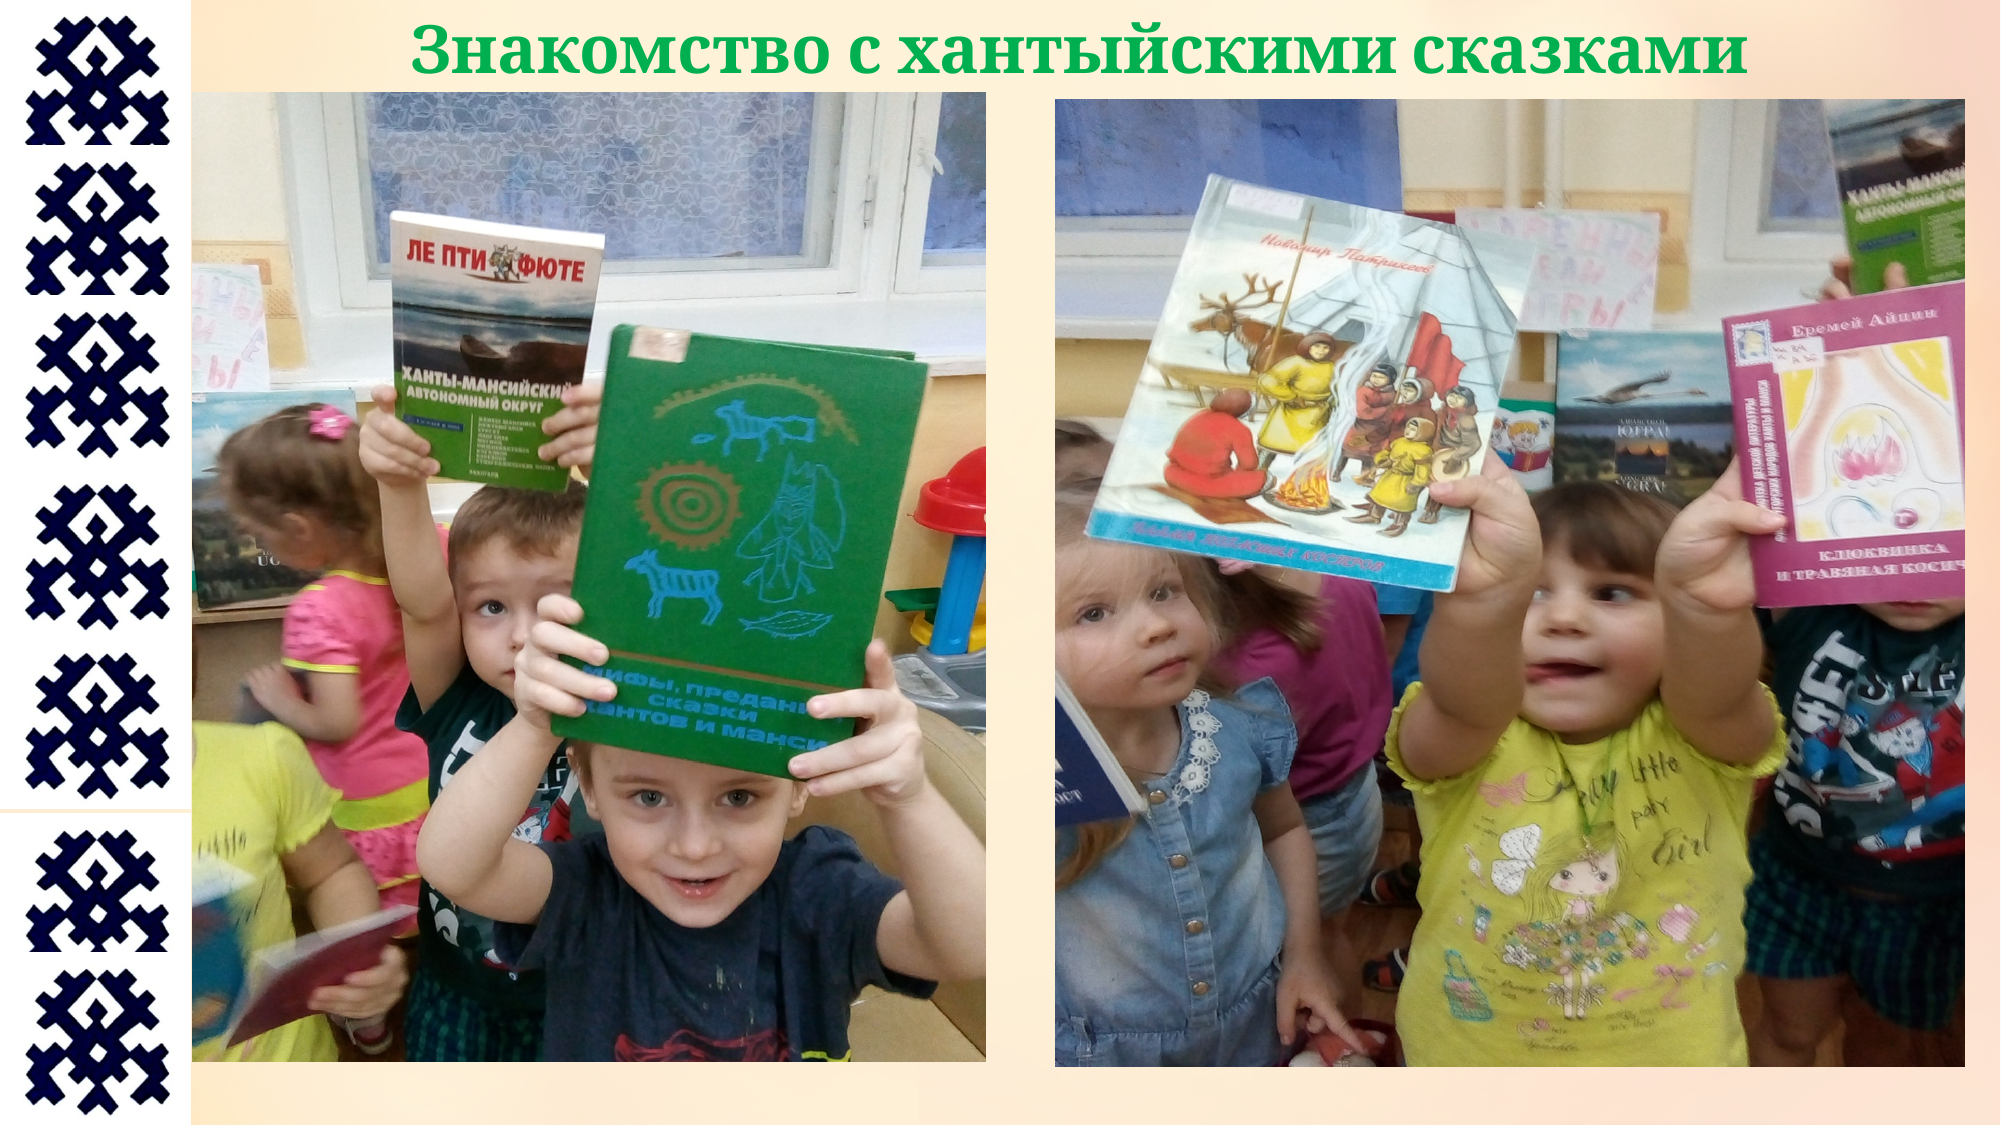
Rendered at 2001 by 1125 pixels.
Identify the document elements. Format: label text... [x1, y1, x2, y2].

text_box Знакомство с хантыйскими сказками [395, 0, 1777, 95]
picture [0, 0, 2001, 1125]
